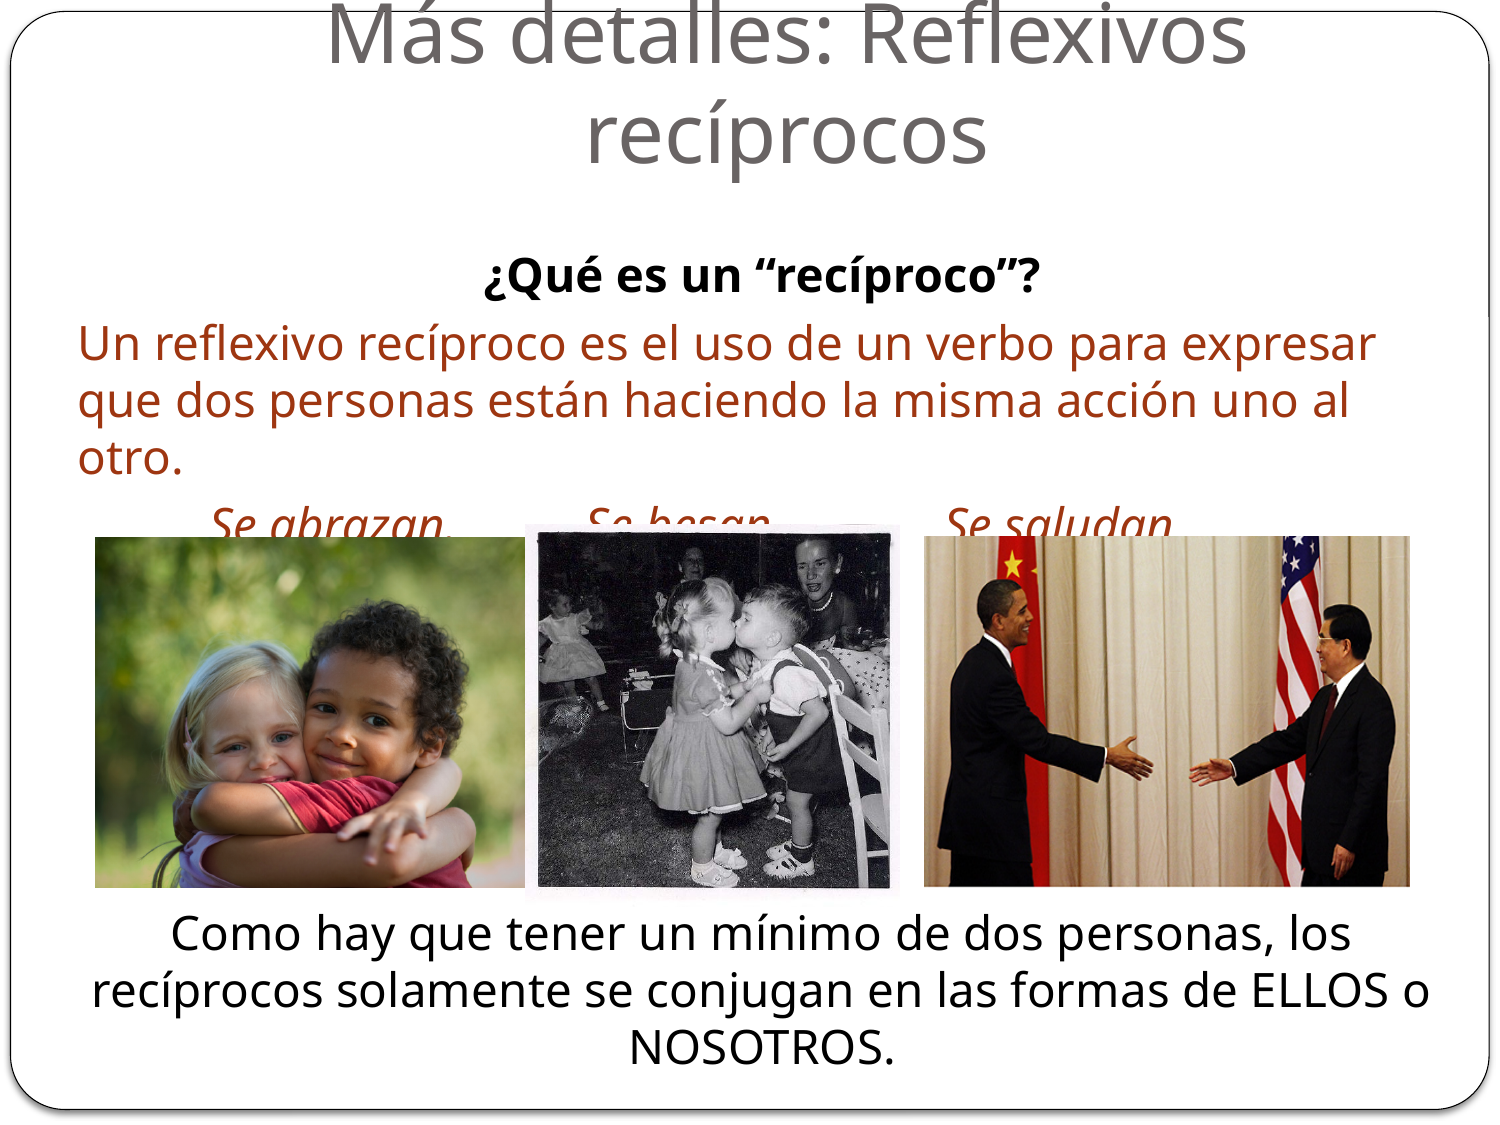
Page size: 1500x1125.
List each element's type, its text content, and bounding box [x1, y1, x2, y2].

title Más detalles: Reflexivos recíprocos [150, 50, 1425, 196]
list ¿Qué es un “recíproco”? Un reflexivo recíproco es el uso de un verbo para expresar que dos personas están haciendo la misma acción uno al otro. Se abrazan. Se besan. Se saludan. Como hay que tener un mínimo de dos personas, los recíprocos solamente se conjugan en las formas de ELLOS o NOSOTROS. [62, 237, 1463, 1088]
picture [924, 536, 1410, 888]
picture [95, 524, 901, 908]
